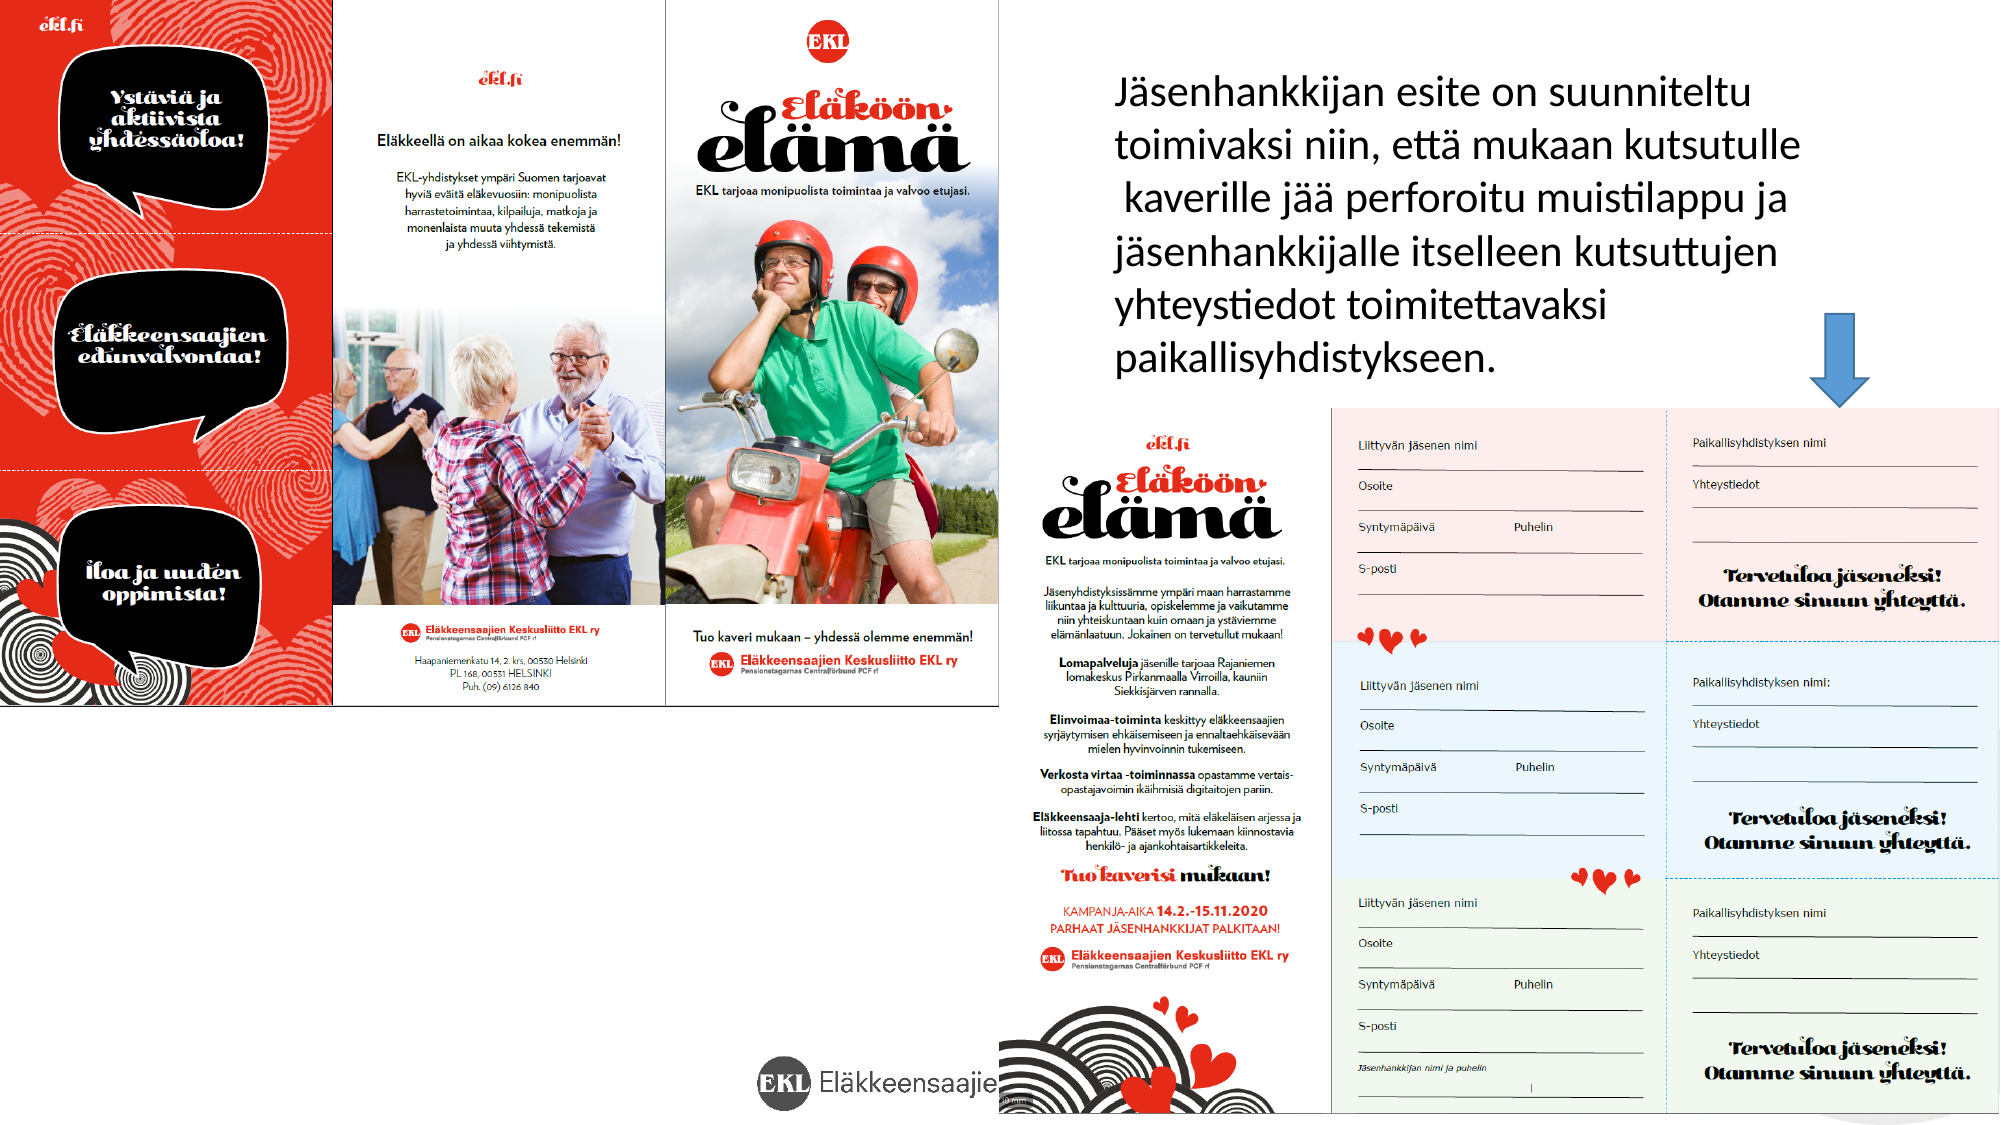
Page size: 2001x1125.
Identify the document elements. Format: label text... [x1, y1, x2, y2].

picture [0, 0, 2000, 1125]
text_box Jäsenhankkijan esite on suunniteltu toimivaksi niin, että mukaan kutsutulle kaverille jää perforoitu muistilappu ja jäsenhankkijalle itselleen kutsuttujen yhteystiedot toimitettavaksi paikallisyhdistykseen. [1111, 58, 1812, 382]
text_box [1808, 312, 1871, 408]
